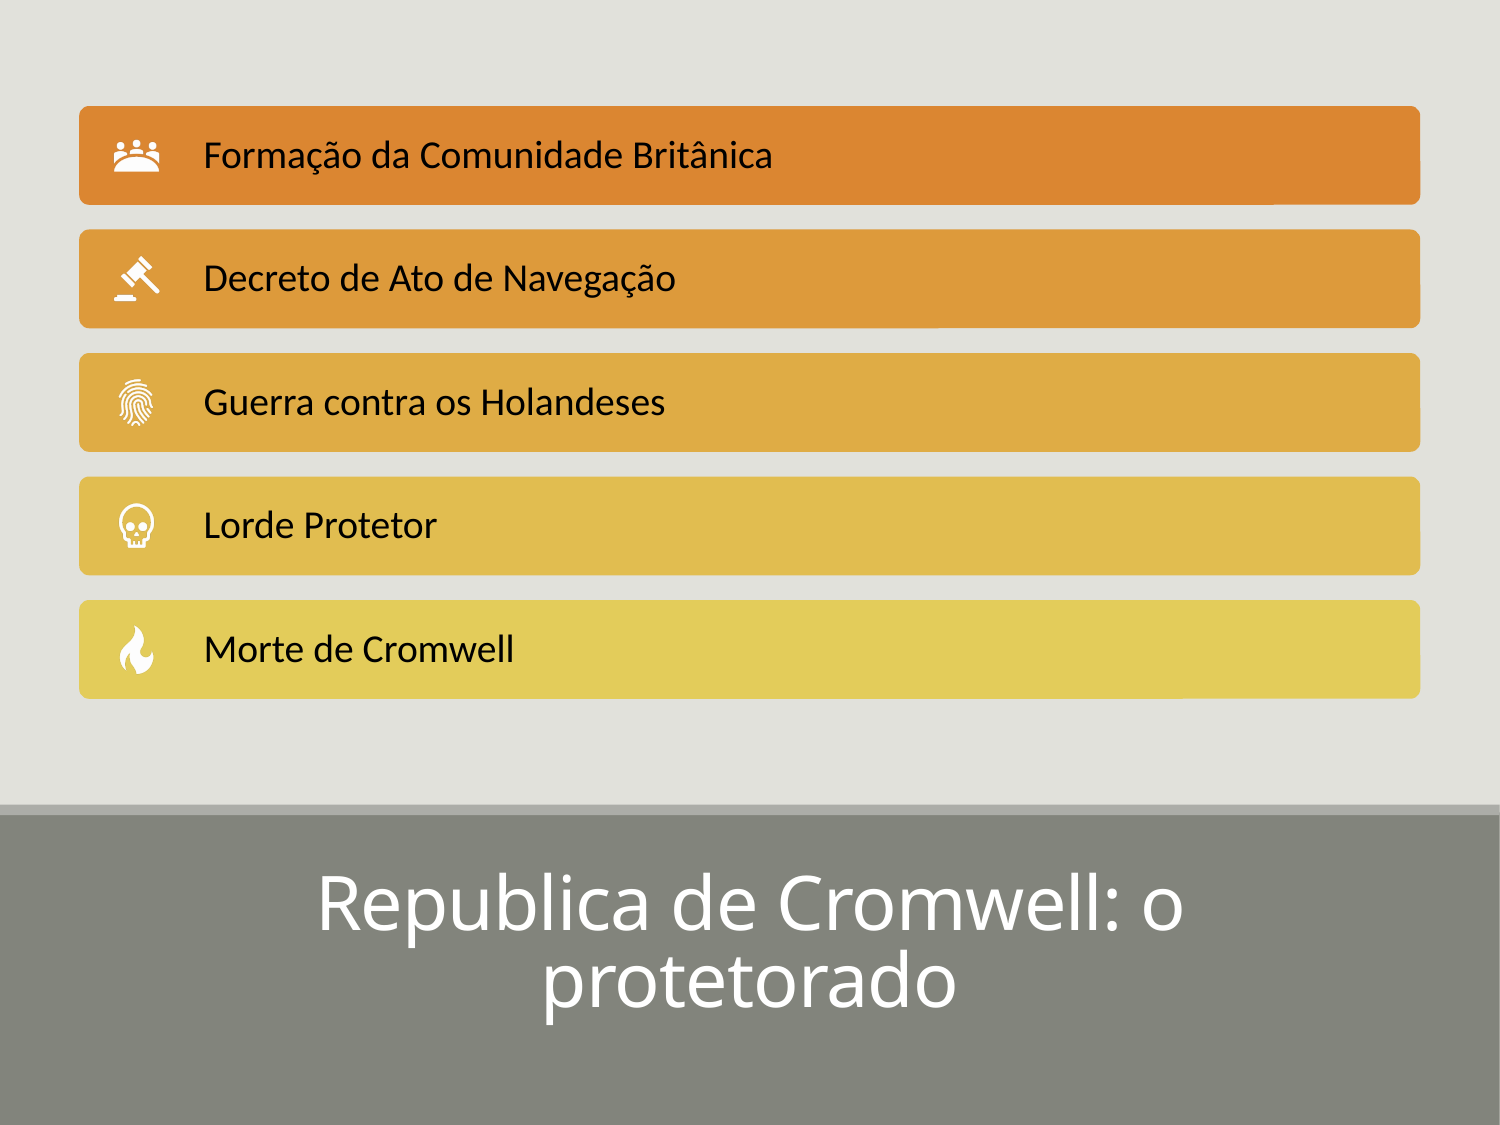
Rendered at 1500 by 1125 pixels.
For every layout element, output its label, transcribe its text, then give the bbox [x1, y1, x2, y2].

title Republica de Cromwell: o protetorado [131, 861, 1369, 1031]
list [78, 104, 1421, 700]
text_box [0, 816, 1500, 1125]
text_box [0, 803, 1500, 816]
text_box [0, 0, 1500, 803]
